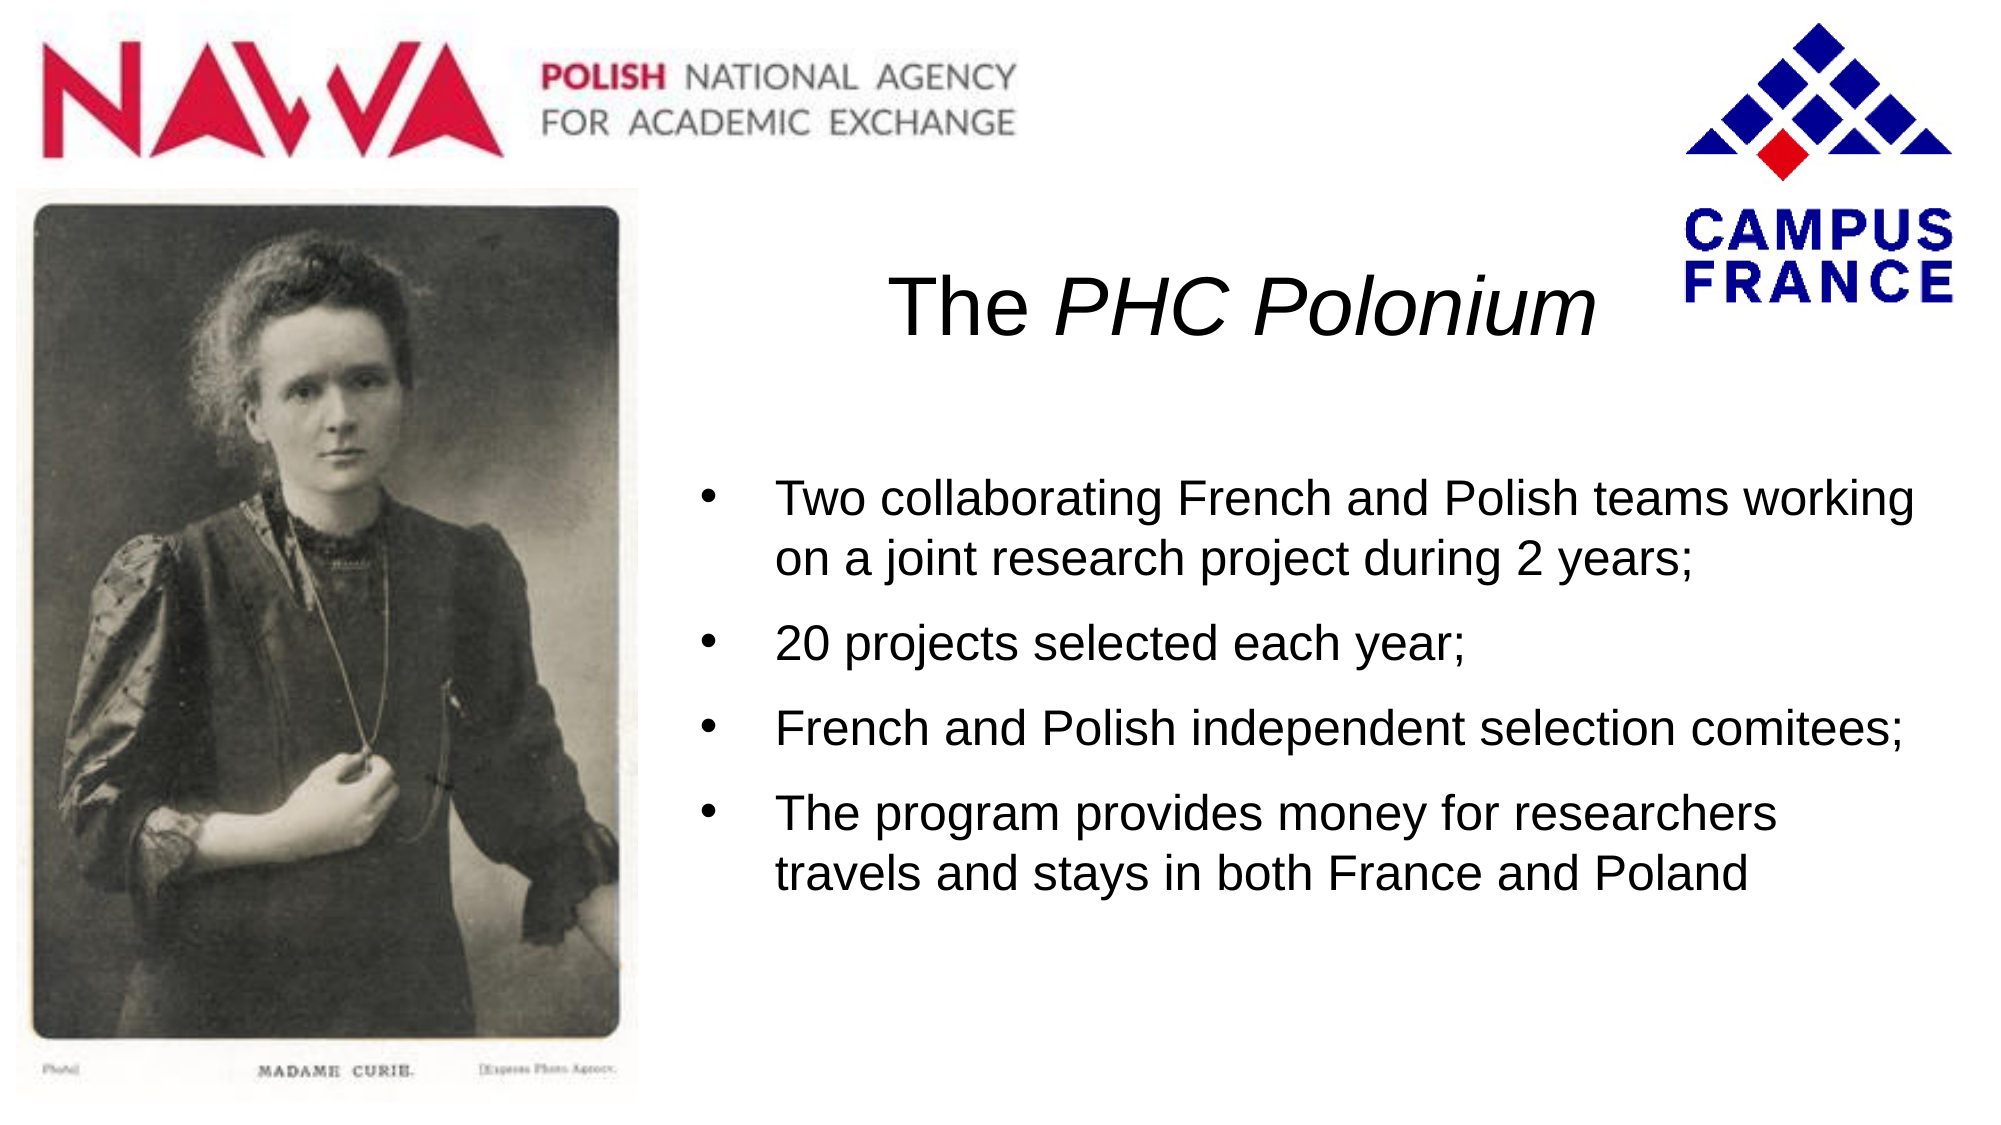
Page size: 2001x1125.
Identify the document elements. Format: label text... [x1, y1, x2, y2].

picture [1680, 18, 1955, 307]
picture [0, 0, 1078, 1103]
title The PHC Polonium [1078, 246, 1629, 361]
text_box Two collaborating French and Polish teams working on a joint research project during 2 years; 20 projects selected each year; French and Polish independent selection comitees; The program provides money for researchers travels and stays in both France and Poland [685, 457, 1938, 908]
